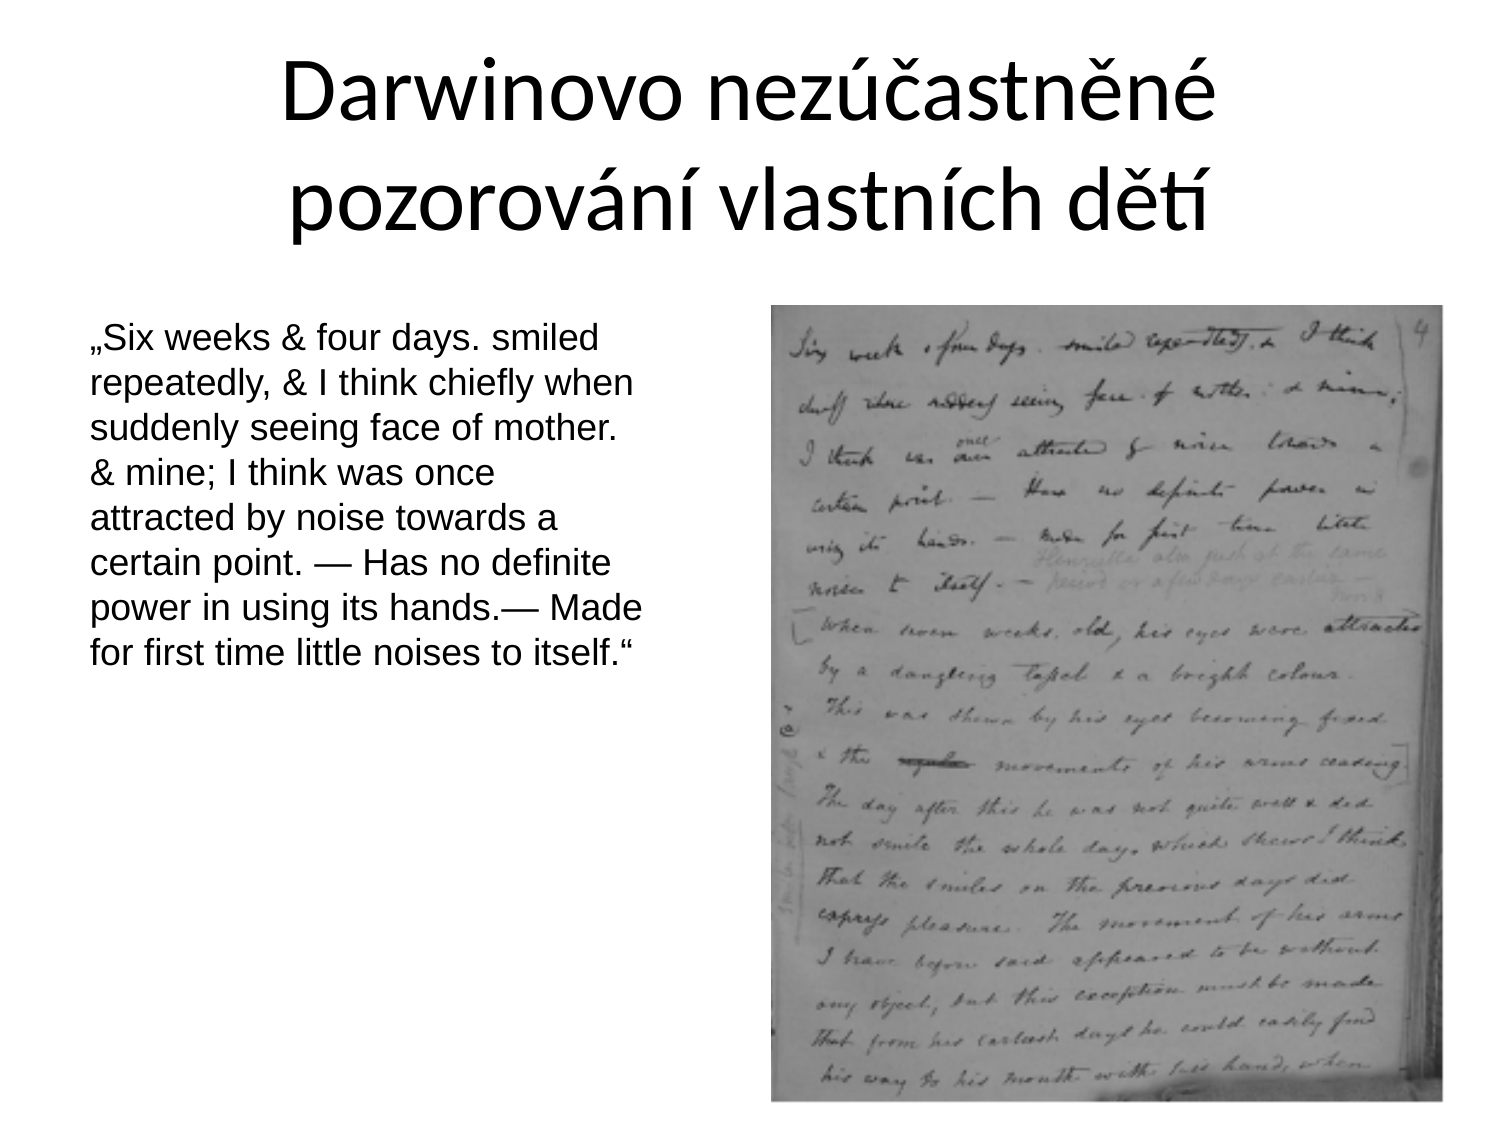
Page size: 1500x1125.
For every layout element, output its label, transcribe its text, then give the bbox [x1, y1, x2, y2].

title Darwinovo nezúčastněné pozorování vlastních dětí [75, 45, 1425, 233]
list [771, 305, 1453, 1117]
text_box „Six weeks & four days. smiled repeatedly, & I think chiefly when suddenly seeing face of mother. & mine; I think was once attracted by noise towards a certain point. — Has no definite power in using its hands.— Made for first time little noises to itself.“ [74, 305, 662, 726]
